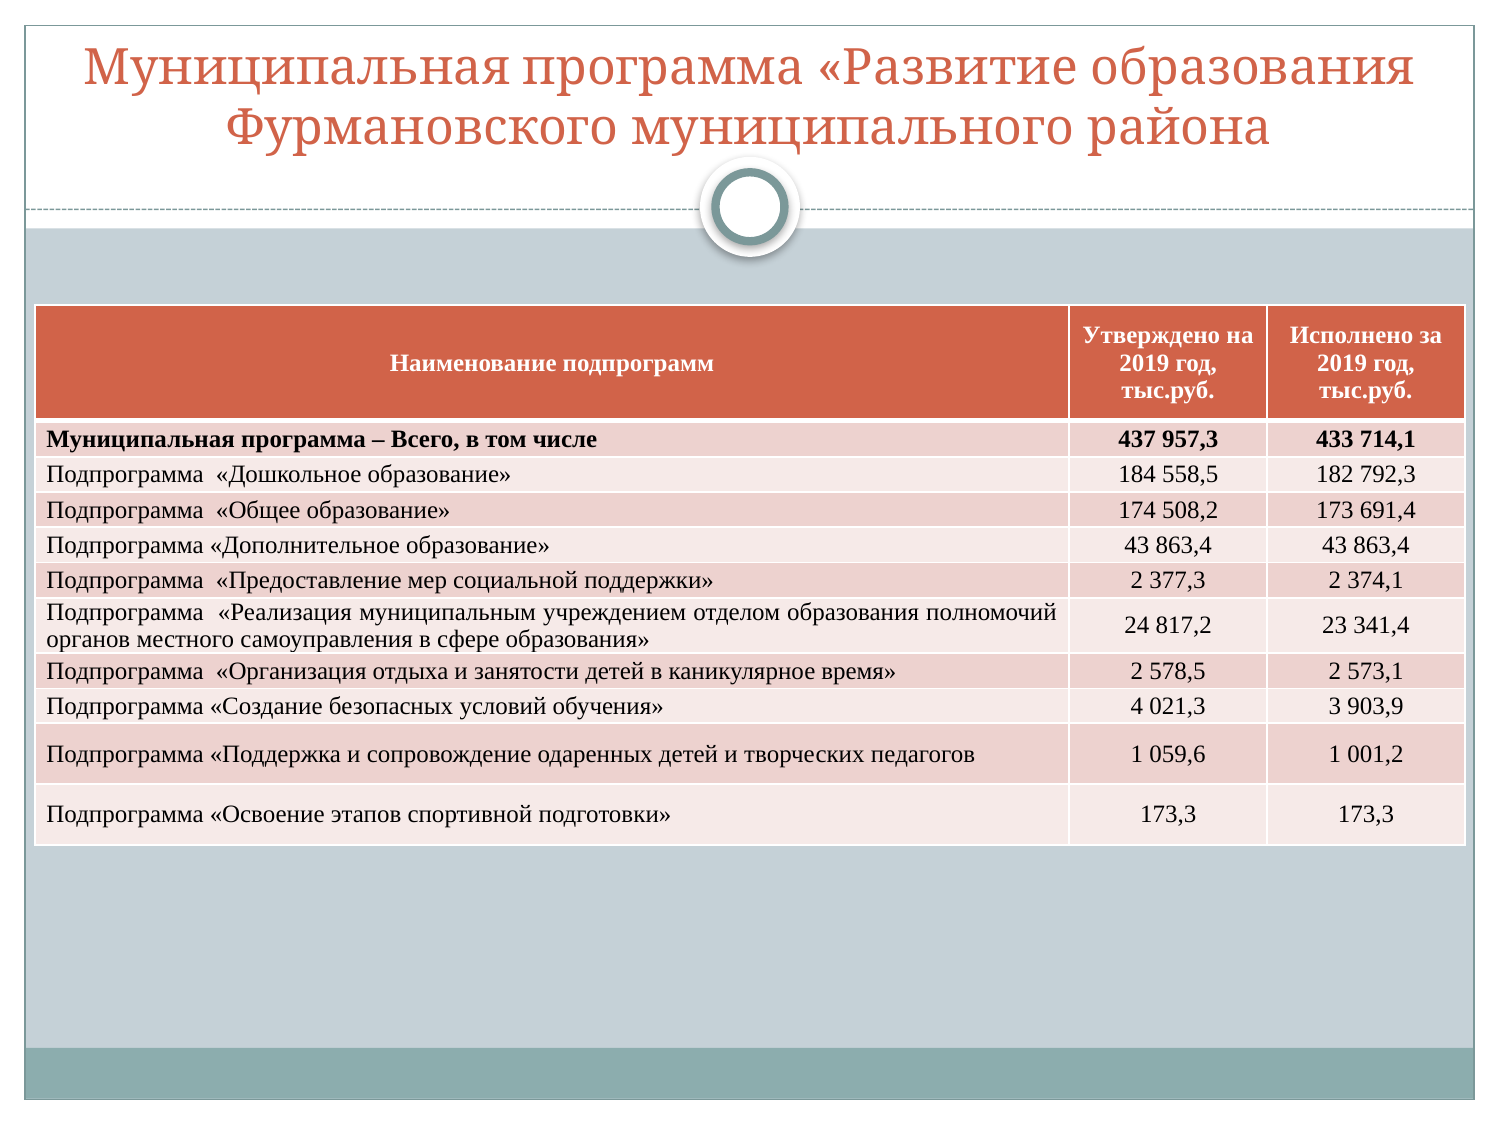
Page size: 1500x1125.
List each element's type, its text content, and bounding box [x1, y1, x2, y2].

table_cell 43 863,4 [1070, 528, 1266, 562]
title Муниципальная программа «Развитие образования Фурмановского муниципального района [49, 37, 1450, 162]
table_header Утверждено на 2019 год, тыс.руб. [1070, 306, 1266, 418]
table_cell 433 714,1 [1268, 423, 1464, 456]
table_cell Подпрограмма «Поддержка и сопровождение одаренных детей и творческих педагогов [36, 724, 1068, 783]
table_cell Подпрограмма «Реализация муниципальным учреждением отделом образования полномочий органов местного самоуправления в сфере образования» [36, 599, 1068, 652]
table_cell 1 001,2 [1268, 724, 1464, 783]
table_cell Подпрограмма «Организация отдыха и занятости детей в каникулярное время» [36, 654, 1068, 688]
table_cell 2 573,1 [1268, 654, 1464, 688]
table_cell Подпрограмма «Общее образование» [36, 493, 1068, 526]
table_cell 2 374,1 [1268, 563, 1464, 597]
table_cell 174 508,2 [1070, 493, 1266, 526]
table_cell 2 377,3 [1070, 563, 1266, 597]
table_header Наименование подпрограмм [36, 306, 1068, 418]
table_cell Подпрограмма «Предоставление мер социальной поддержки» [36, 563, 1068, 597]
table_cell 173,3 [1268, 785, 1464, 844]
table_cell 2 578,5 [1070, 654, 1266, 688]
table_cell 184 558,5 [1070, 458, 1266, 491]
table_cell Подпрограмма «Дошкольное образование» [36, 458, 1068, 491]
table_cell 173 691,4 [1268, 493, 1464, 526]
table_cell 24 817,2 [1070, 599, 1266, 652]
table_cell Муниципальная программа – Всего, в том числе [36, 423, 1068, 456]
table_cell 3 903,9 [1268, 689, 1464, 722]
table_cell 23 341,4 [1268, 599, 1464, 652]
table_cell Подпрограмма «Дополнительное образование» [36, 528, 1068, 562]
table_cell 437 957,3 [1070, 423, 1266, 456]
table_cell 1 059,6 [1070, 724, 1266, 783]
table_cell Подпрограмма «Освоение этапов спортивной подготовки» [36, 785, 1068, 844]
table_cell 43 863,4 [1268, 528, 1464, 562]
table_header Исполнено за 2019 год, тыс.руб. [1268, 306, 1464, 418]
table_cell Подпрограмма «Создание безопасных условий обучения» [36, 689, 1068, 722]
table_cell 4 021,3 [1070, 689, 1266, 722]
table_cell 182 792,3 [1268, 458, 1464, 491]
table_cell 173,3 [1070, 785, 1266, 844]
